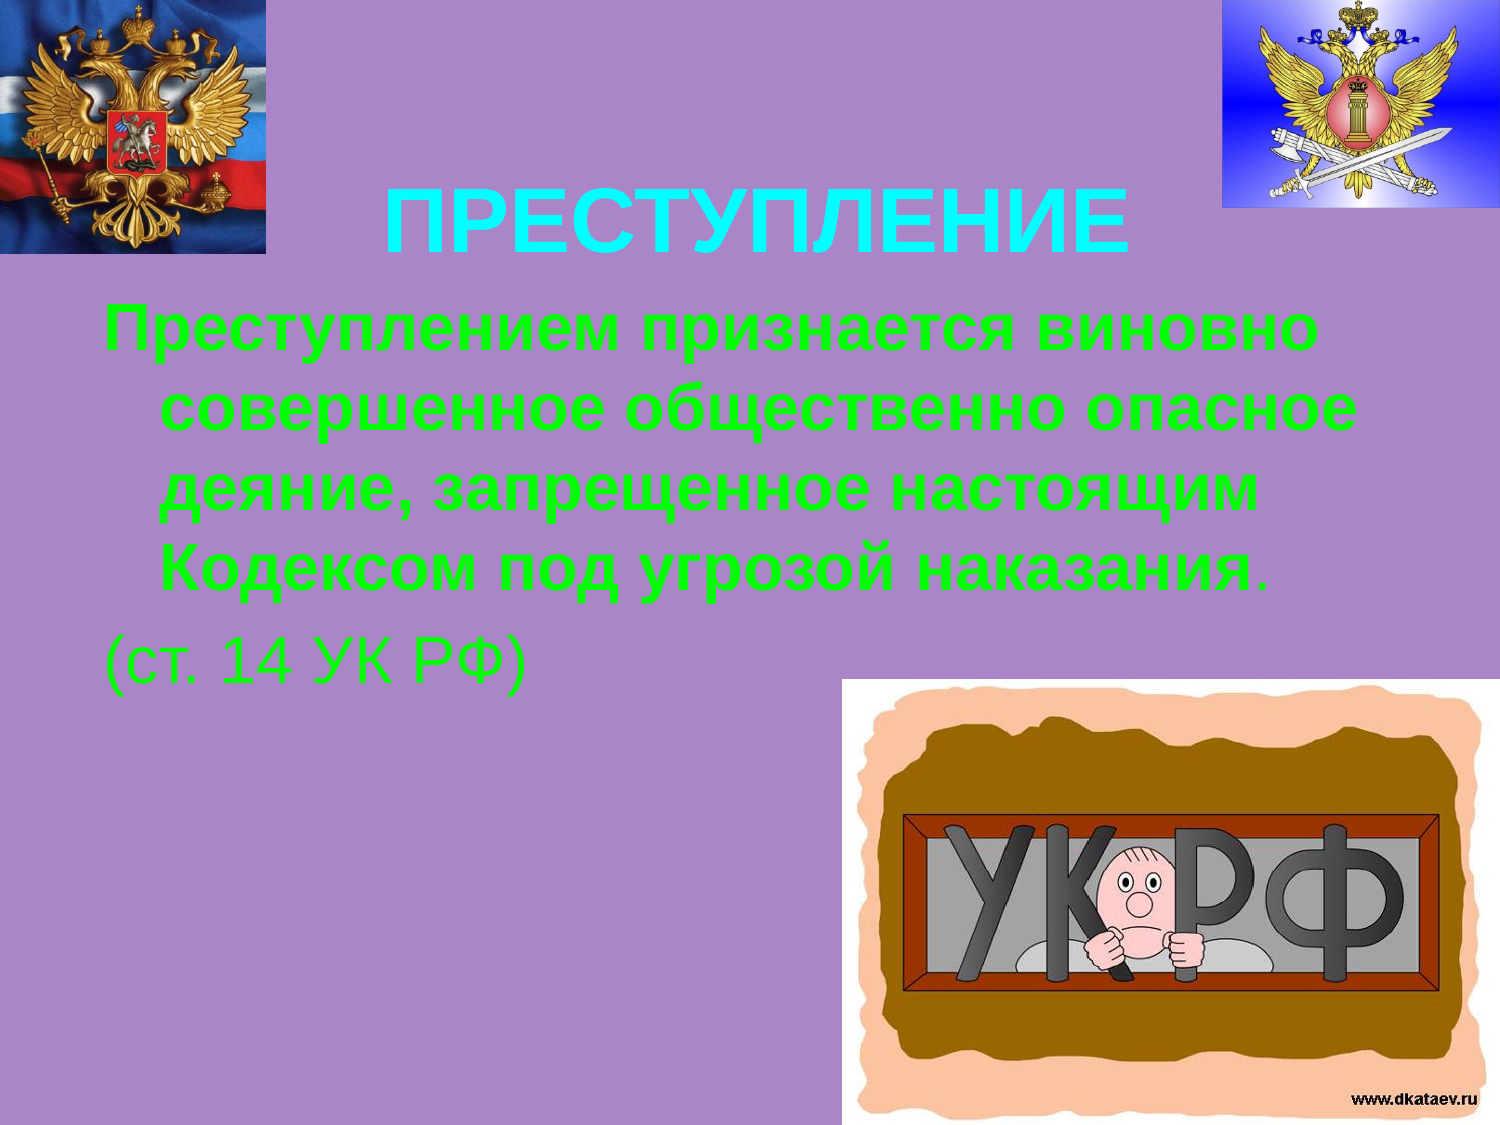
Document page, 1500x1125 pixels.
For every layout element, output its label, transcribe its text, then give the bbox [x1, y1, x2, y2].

picture [1222, 0, 1500, 209]
picture [841, 678, 1500, 1125]
picture [0, 0, 266, 254]
list ПРЕСТУПЛЕНИЕ Преступлением признается виновно совершенное общественно опасное деяние, запрещенное настоящим Кодексом под угрозой наказания. (ст. 14 УК РФ) [88, 54, 1427, 1083]
